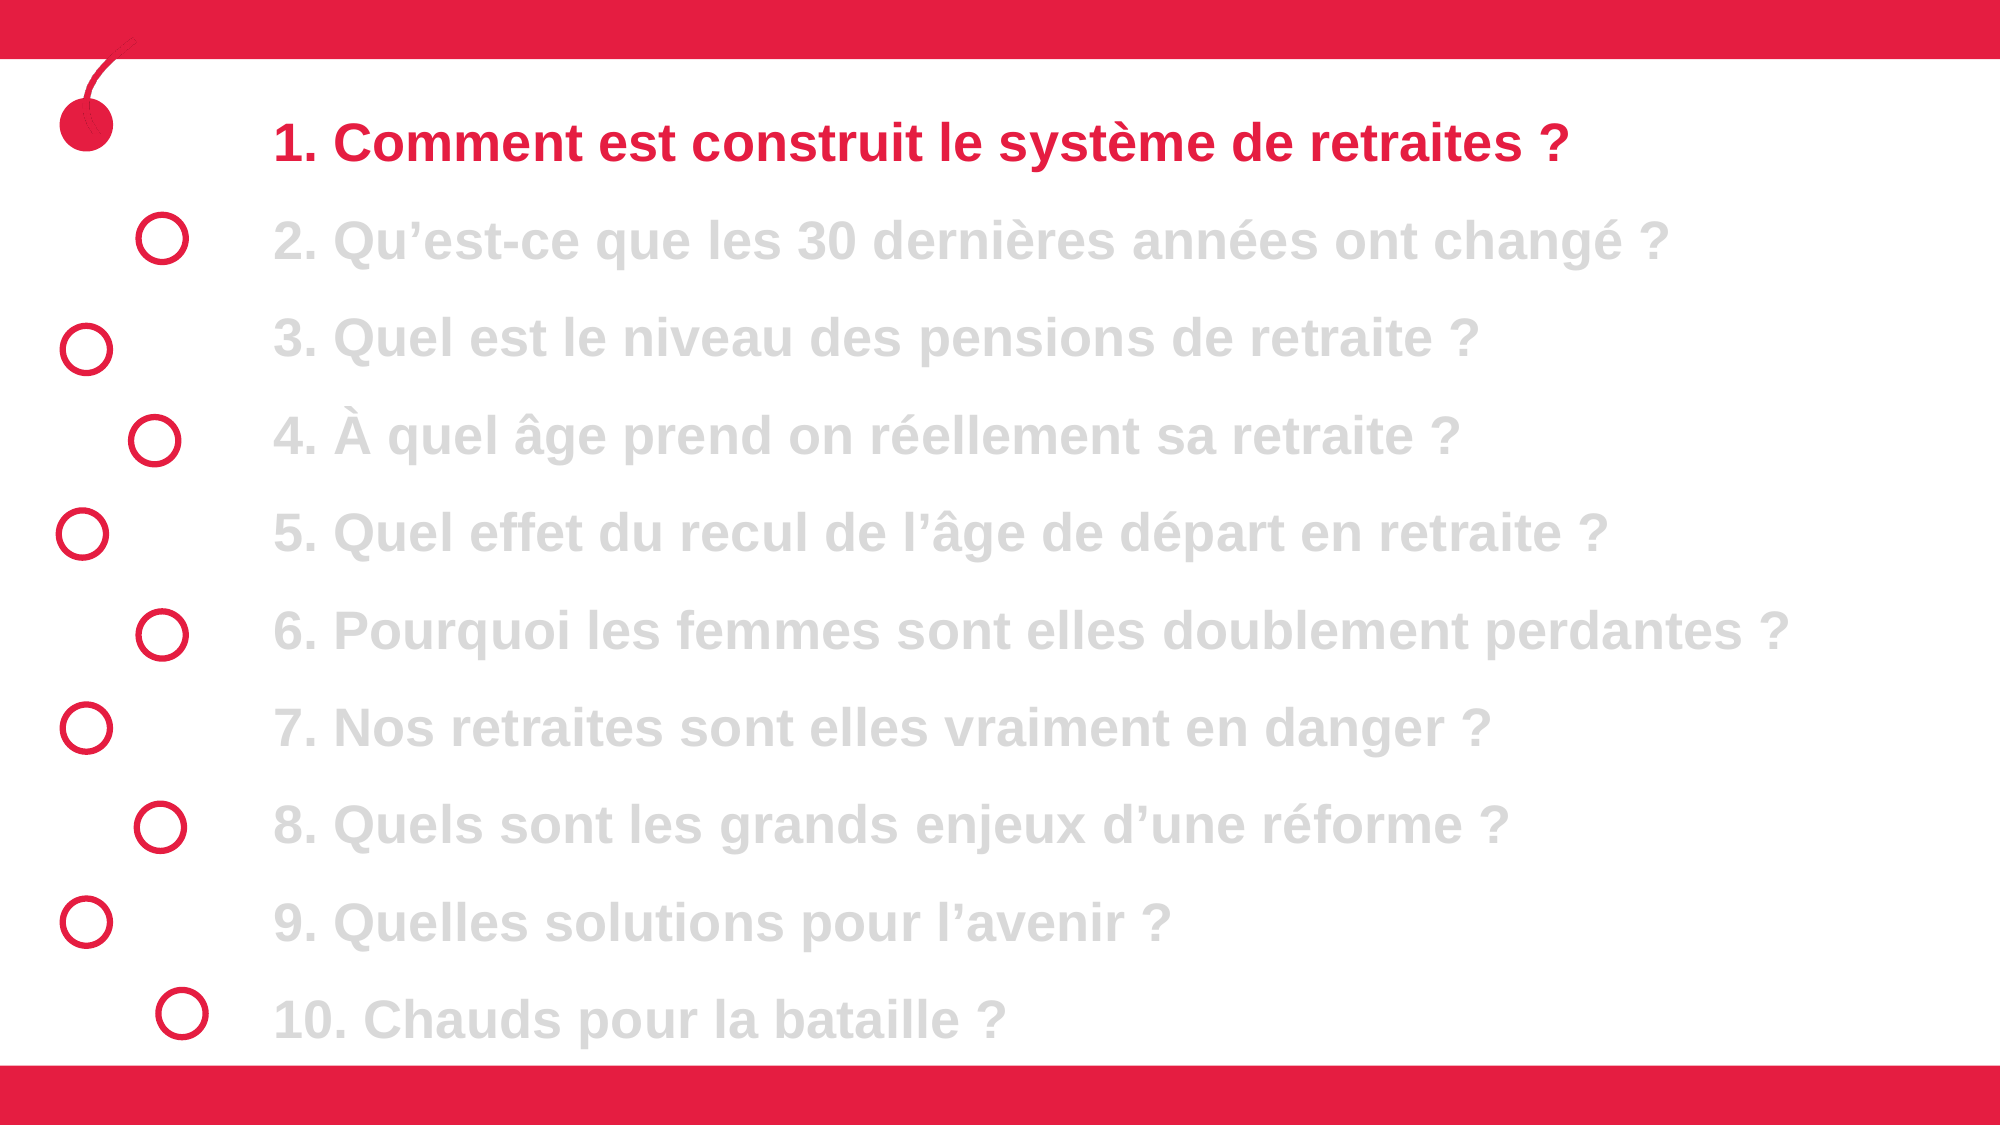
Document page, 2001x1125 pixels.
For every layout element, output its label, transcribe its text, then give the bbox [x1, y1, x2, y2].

text_box [61, 324, 111, 375]
text_box [135, 802, 186, 852]
text_box [61, 897, 111, 947]
text_box [0, 0, 2000, 60]
title 1. Comment est construit le système de retraites ? 2. Qu’est-ce que les 30 dernières années ont changé ? 3. Quel est le niveau des pensions de retraite ? 4. À quel âge prend on réellement sa retraite ? 5. Quel effet du recul de l’âge de départ en retraite ? 6. Pourquoi les femmes sont elles doublement perdantes ? 7. Nos retraites sont elles vraiment en danger ? 8. Quels sont les grands enjeux d’une réforme ? 9. Quelles solutions pour l’avenir ? 10. Chauds pour la bataille ? [258, 60, 2000, 1065]
text_box [130, 416, 180, 466]
text_box [61, 703, 111, 753]
text_box [157, 988, 207, 1039]
text_box [61, 100, 110, 150]
text_box [137, 213, 187, 264]
text_box [0, 1065, 2000, 1125]
text_box [57, 509, 108, 559]
picture [82, 35, 225, 134]
text_box [137, 610, 187, 660]
